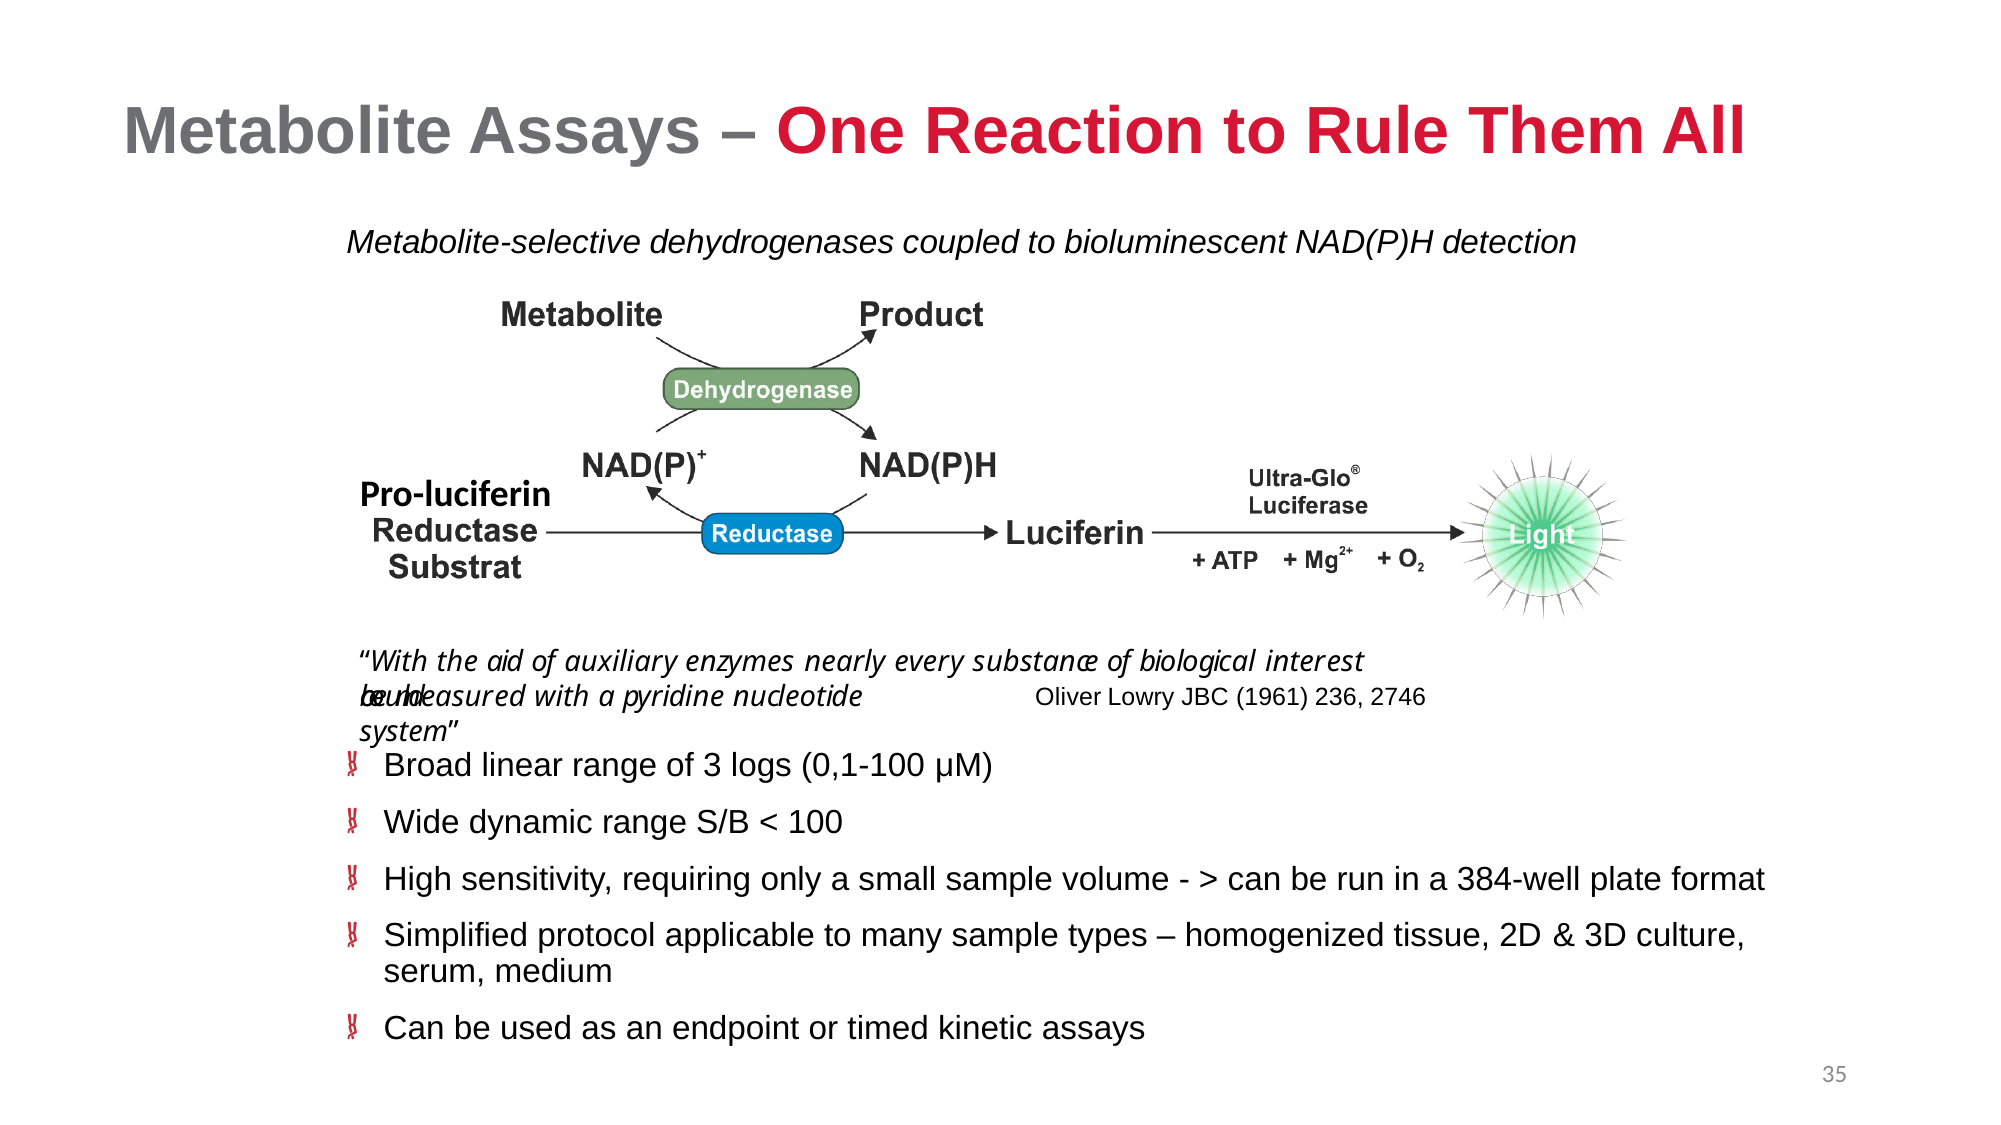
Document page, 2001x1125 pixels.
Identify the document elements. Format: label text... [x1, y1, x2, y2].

text_box Oliver Lowry JBC (1961) 236, 2746 [1033, 679, 1427, 710]
picture [346, 1012, 368, 1041]
text_box Broad linear range of 3 logs (0,1-100 μM) Wide dynamic range S/B < 100 High sensitivity, requiring only a small sample volume - > can be run in a 384-well plate format Simplified protocol applicable to many sample types – homogenized tissue, 2D & 3D culture, serum, medium Can be used as an endpoint or timed kinetic assays [331, 740, 1818, 1040]
picture [346, 806, 368, 835]
picture [346, 749, 368, 778]
text_box “With the aid of auxiliary enzymes nearly every substance of biological interest could [357, 641, 1423, 712]
text_box Metabolite Assays – One Reaction to Rule Them All [123, 23, 1877, 241]
text_box be measured with a pyridine nucleotide system” [357, 676, 960, 740]
picture [346, 920, 368, 949]
picture [346, 863, 368, 892]
text_box [331, 263, 1628, 656]
text_box Metabolite-selective dehydrogenases coupled to bioluminescent NAD(P)H detection [344, 241, 1586, 261]
text_box Pro-luciferin [345, 461, 567, 522]
slide_number 35 [1412, 1042, 1863, 1103]
